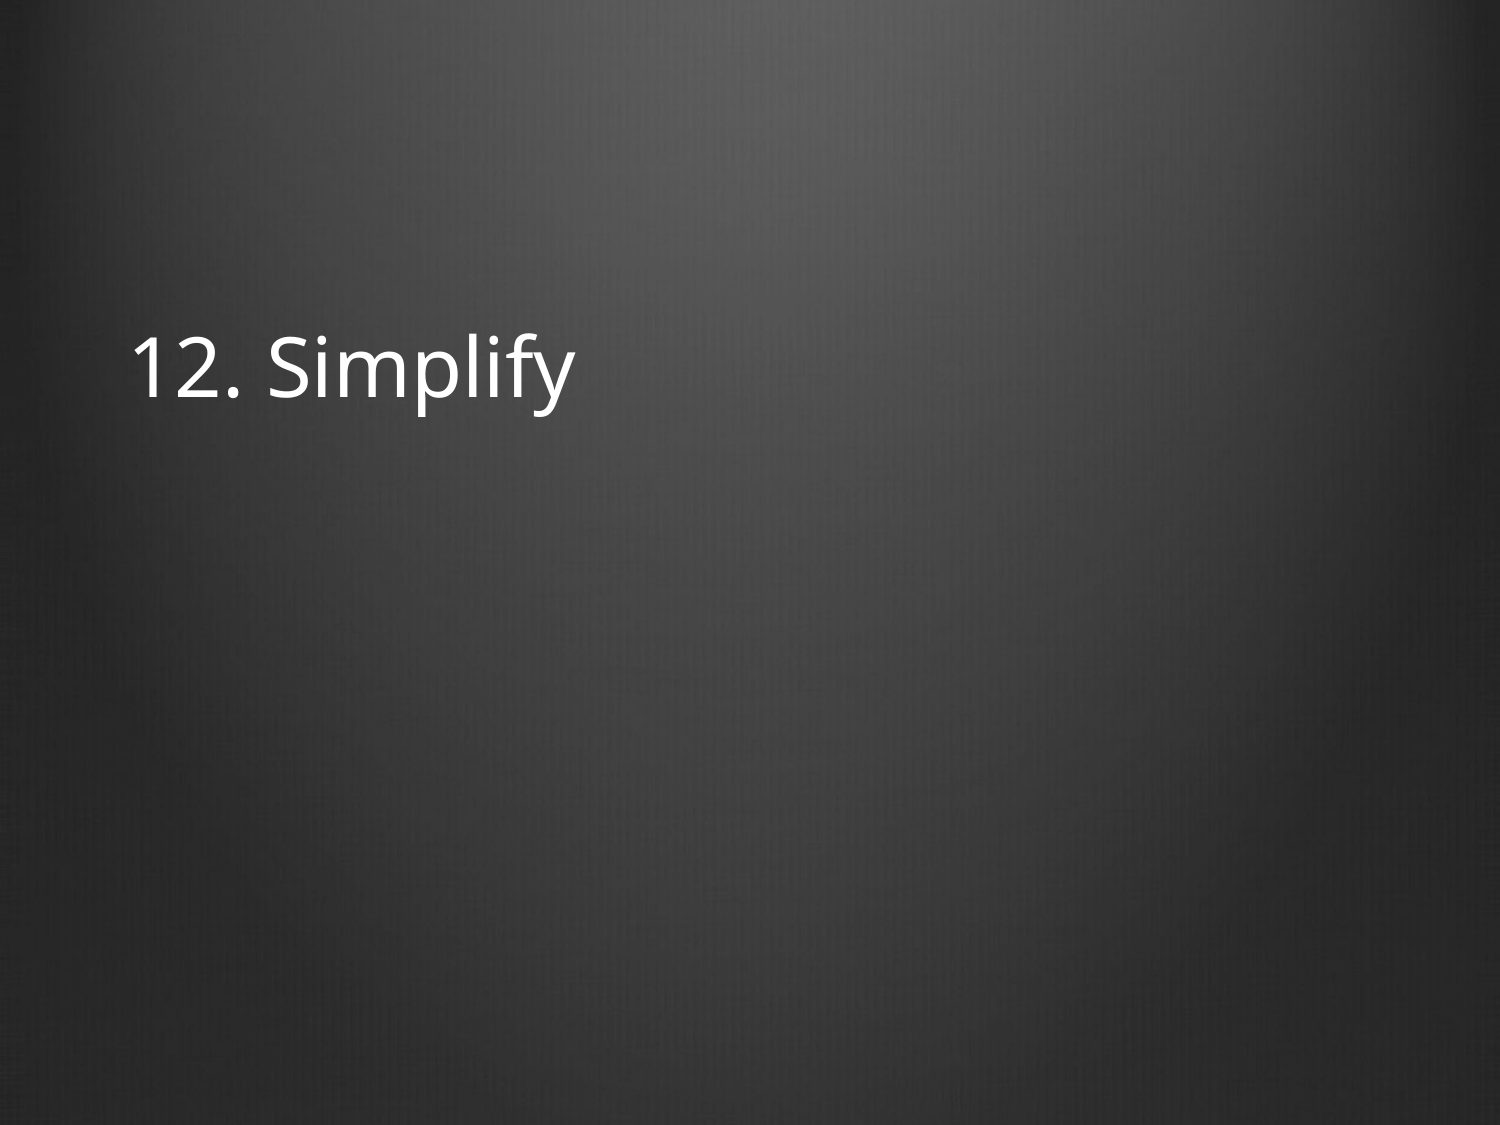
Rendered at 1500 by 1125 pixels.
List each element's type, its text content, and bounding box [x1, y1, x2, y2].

list 12. Simplify [112, 306, 1388, 1005]
